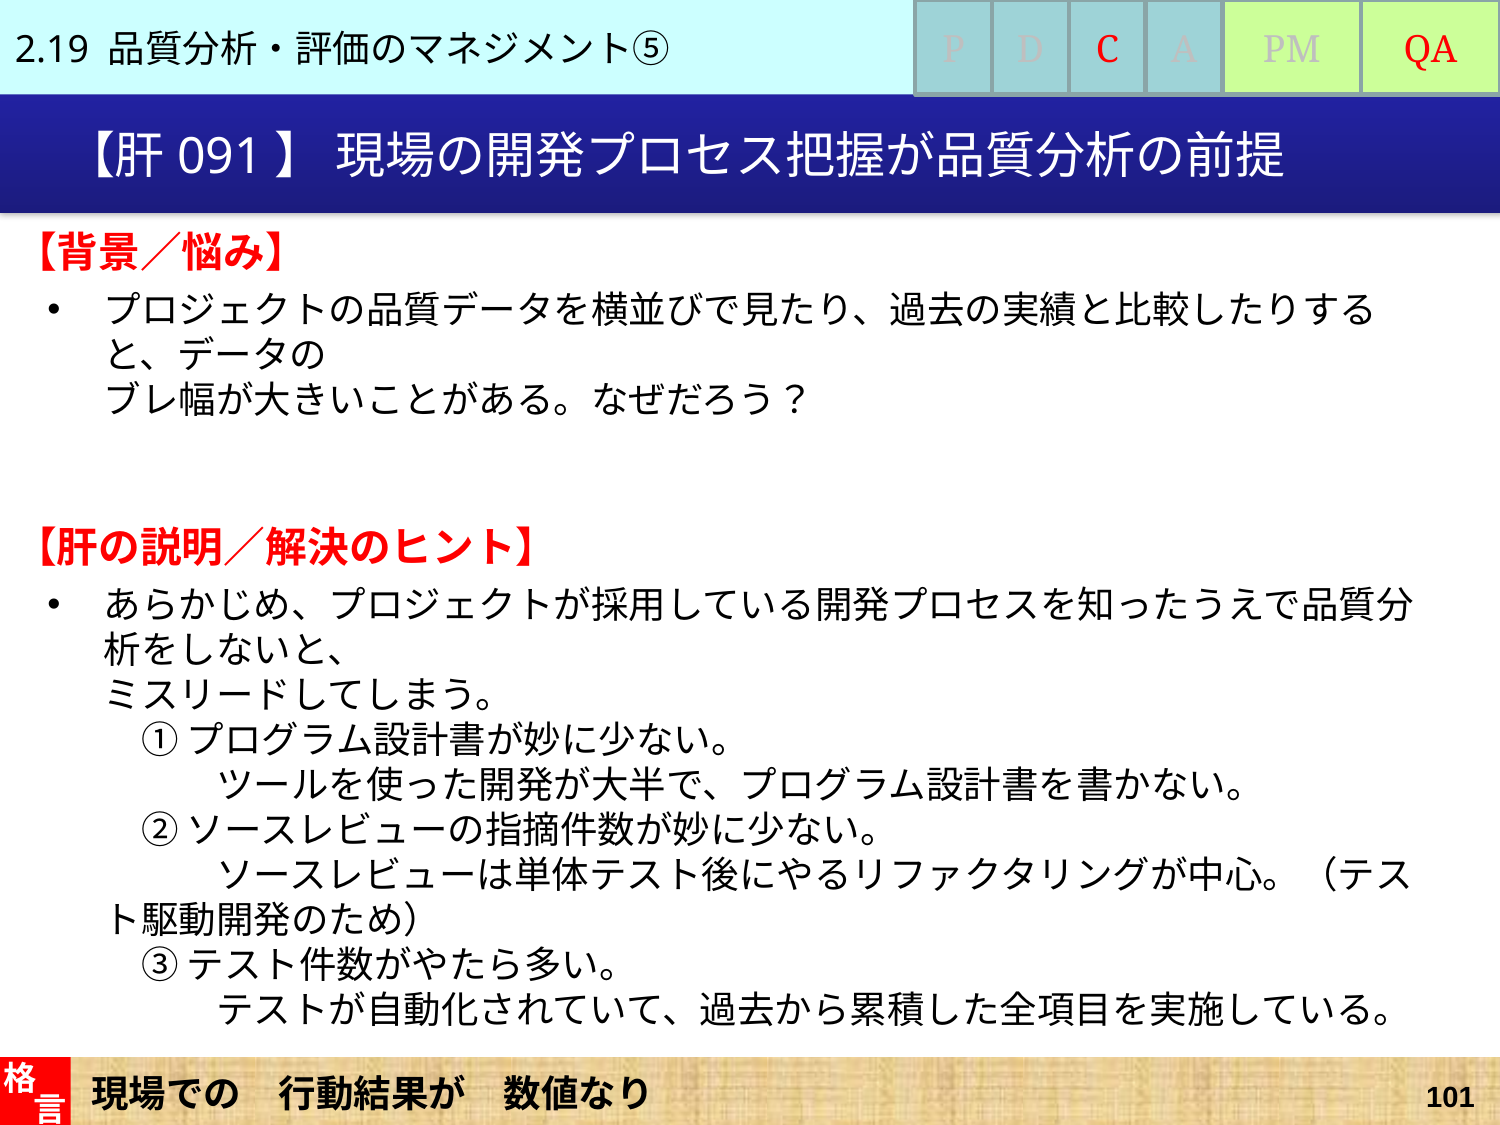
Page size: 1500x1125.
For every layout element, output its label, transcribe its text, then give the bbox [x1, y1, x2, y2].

text_box 現場での 行動結果が 数値なり [72, 1057, 1500, 1125]
text_box 2.19 品質分析・評価のマネジメント⑤ [0, 0, 913, 95]
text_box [915, 0, 1500, 95]
title 【肝091】 現場の開発プロセス把握が品質分析の前提 [0, 95, 1500, 213]
list 【背景／悩み】 プロジェクトの品質データを横並びで見たり、過去の実績と比較したりすると、データの ブレ幅が大きいことがある。なぜだろう？ [0, 218, 1500, 513]
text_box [0, 1056, 72, 1125]
slide_number 101 [1139, 1070, 1490, 1115]
text_box 【肝の説明／解決のヒント】 あらかじめ、プロジェクトが採用している開発プロセスを知ったうえで品質分析をしないと、 ミスリードしてしまう。 ① プログラム設計書が妙に少ない。 ツールを使った開発が大半で、プログラム設計書を書かない。 ② ソースレビューの指摘件数が妙に少ない。 ソースレビューは単体テスト後にやるリファクタリングが中心。（テスト駆動開発のため） ③ テスト件数がやたら多い。 テストが自動化されていて、過去から累積した全項目を実施している。 [0, 513, 1500, 1057]
